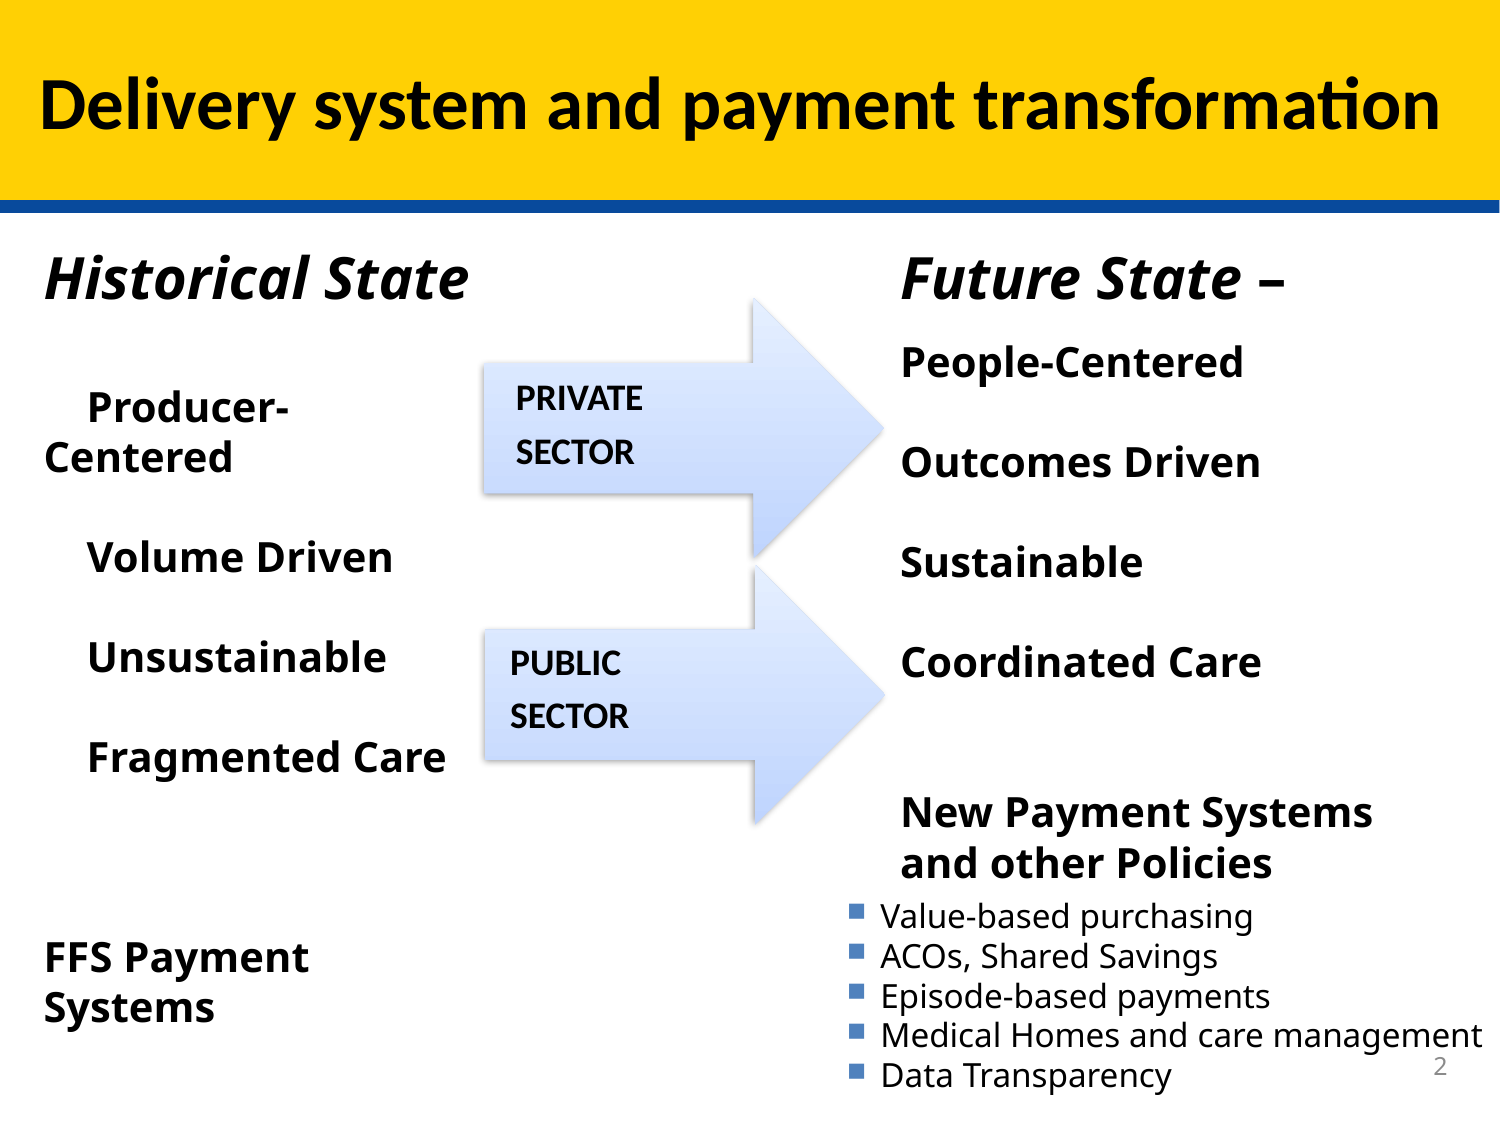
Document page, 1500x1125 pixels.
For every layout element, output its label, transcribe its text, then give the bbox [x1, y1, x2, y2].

slide_number 1 [1299, 1037, 1463, 1098]
title Delivery system and payment transformation [0, 0, 1500, 200]
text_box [484, 565, 886, 829]
text_box Historical State Producer-Centered Volume Driven Unsustainable Fragmented Care FFS Payment Systems [28, 233, 492, 1089]
text_box Value-based purchasing ACOs, Shared Savings Episode-based payments Medical Homes and care management Data Transparency [810, 887, 1500, 1102]
text_box Future State – People-Centered Outcomes Driven Sustainable Coordinated Care New Payment Systems and other Policies [885, 233, 1461, 999]
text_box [483, 292, 884, 559]
